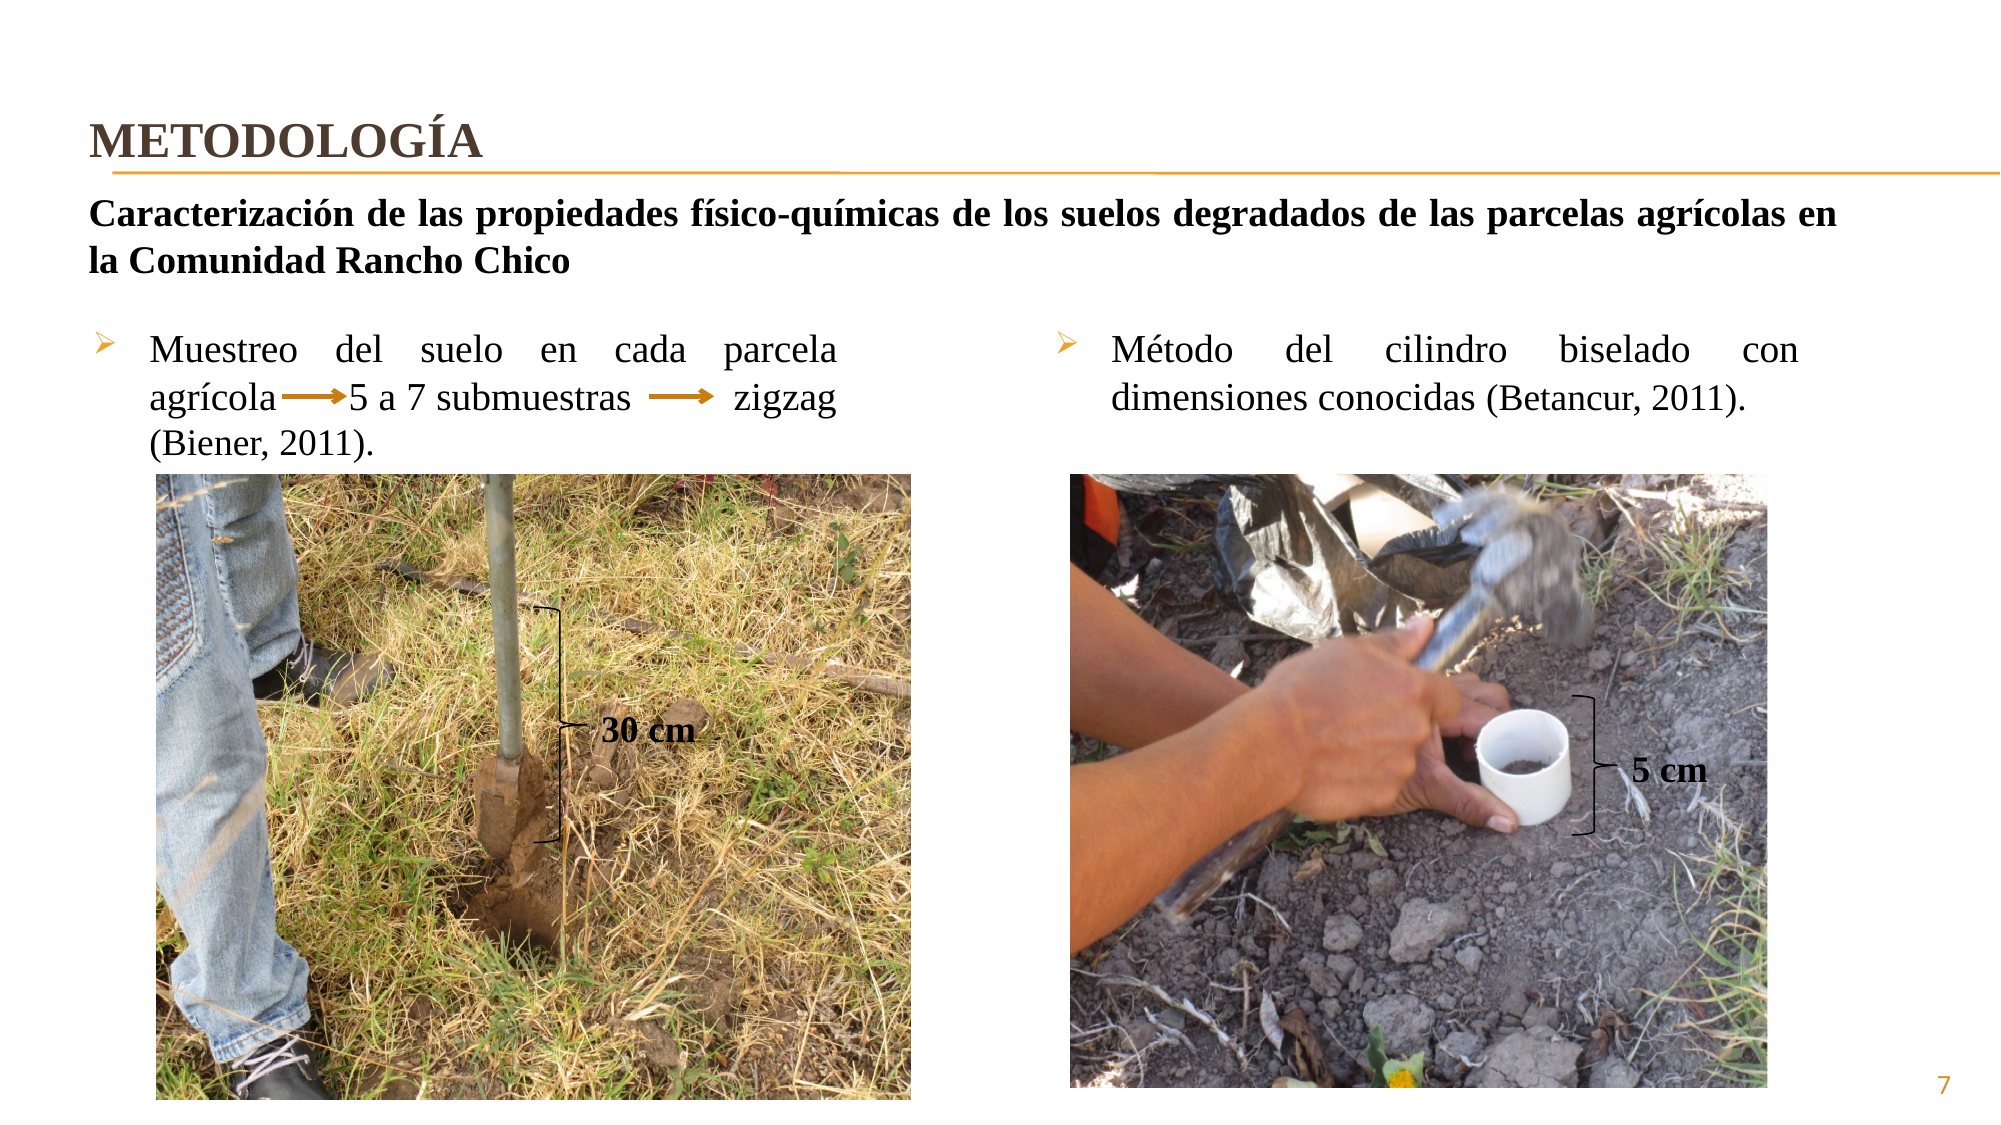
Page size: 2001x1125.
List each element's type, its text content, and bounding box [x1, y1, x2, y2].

slide_number 7 [1800, 1061, 1966, 1103]
text_box Método del cilindro biselado con dimensiones conocidas (Betancur, 2011). [1039, 315, 1815, 475]
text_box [1069, 474, 1784, 1089]
text_box Muestreo del suelo en cada parcela agrícola 5 a 7 submuestras zigzag (Biener, 2011). [78, 315, 853, 475]
title METODOLOGÍA [74, 68, 820, 179]
text_box Caracterización de las propiedades físico-químicas de los suelos degradados de las parcelas agrícolas en la Comunidad Rancho Chico [73, 179, 1854, 289]
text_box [156, 474, 911, 1100]
